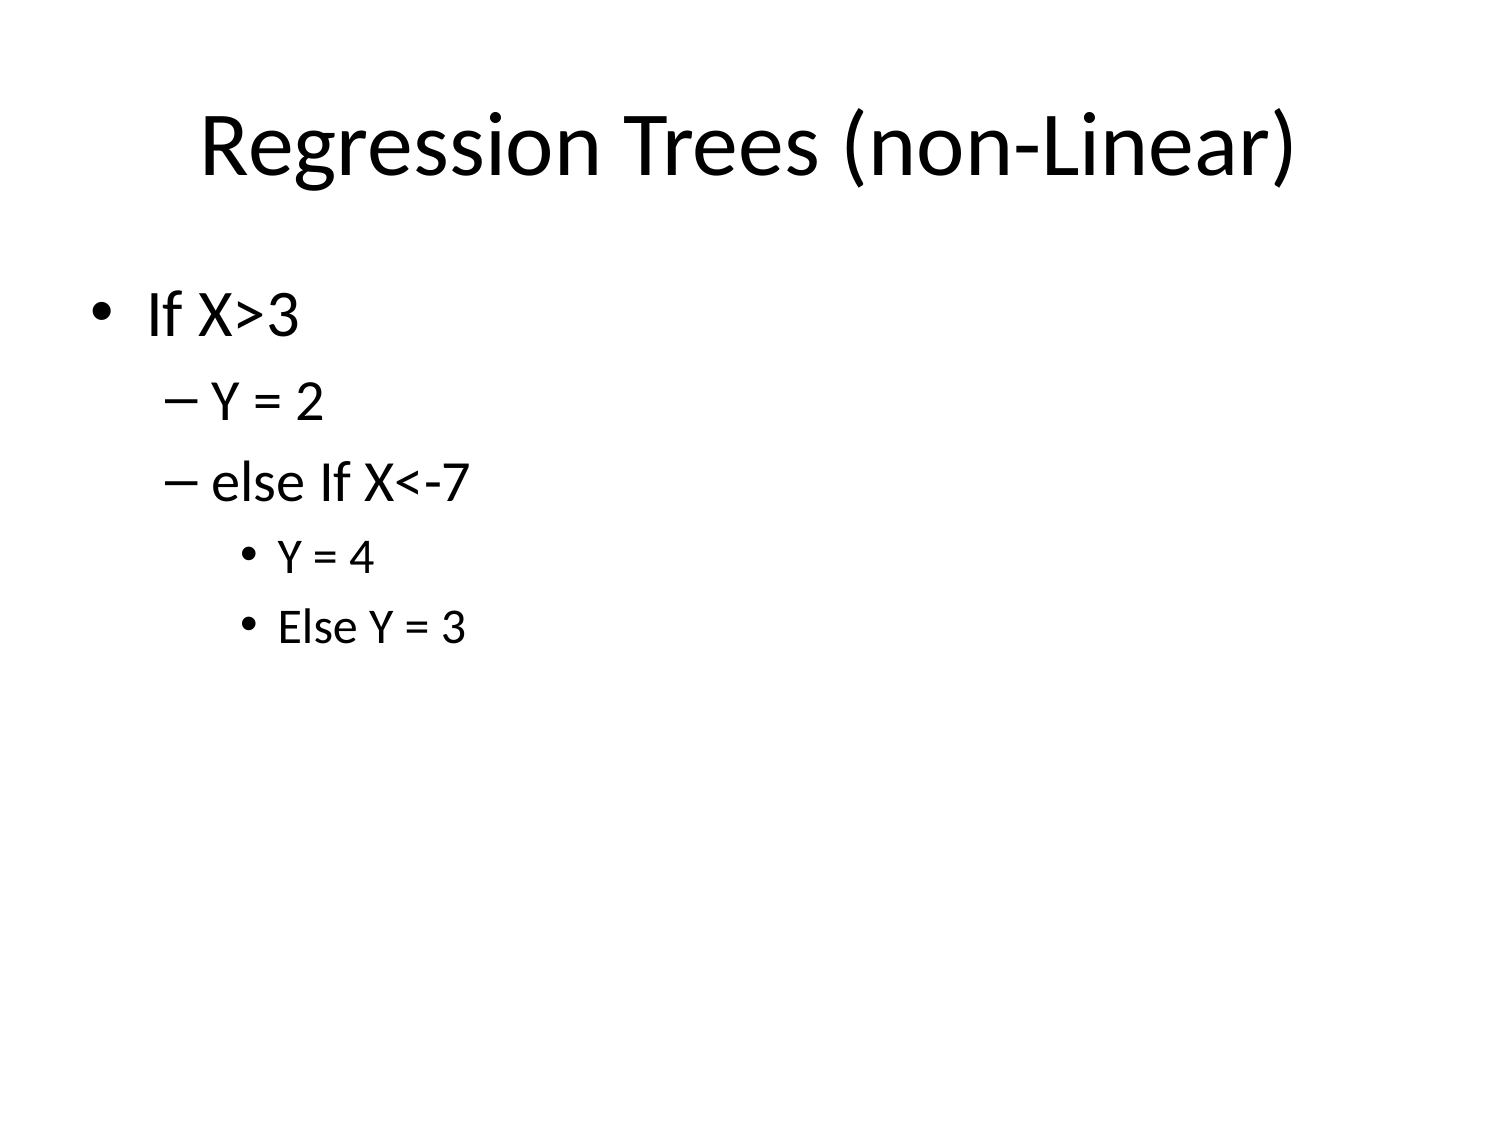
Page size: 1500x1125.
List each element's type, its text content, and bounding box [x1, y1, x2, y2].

list If X>3 Y = 2 else If X<-7 Y = 4 Else Y = 3 [75, 262, 1425, 1005]
title Regression Trees (non-Linear) [75, 45, 1425, 233]
